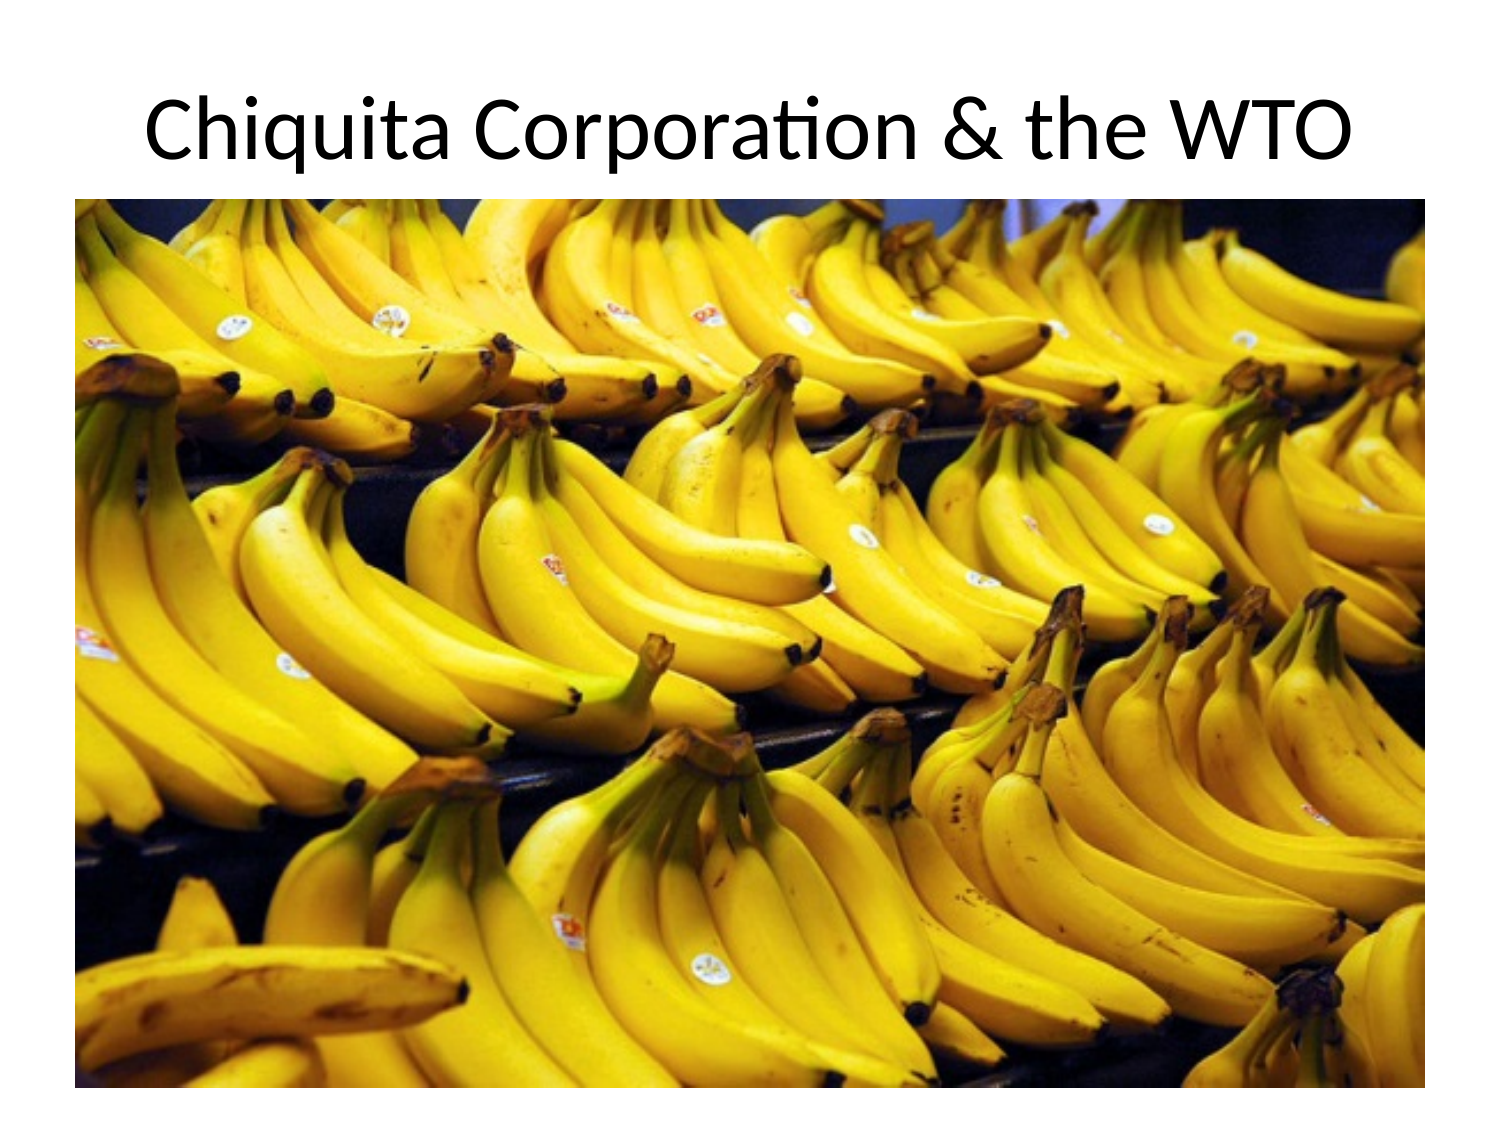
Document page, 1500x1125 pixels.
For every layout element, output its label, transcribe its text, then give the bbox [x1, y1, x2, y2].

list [74, 199, 1426, 1088]
title Chiquita Corporation & the WTO [75, 45, 1425, 199]
